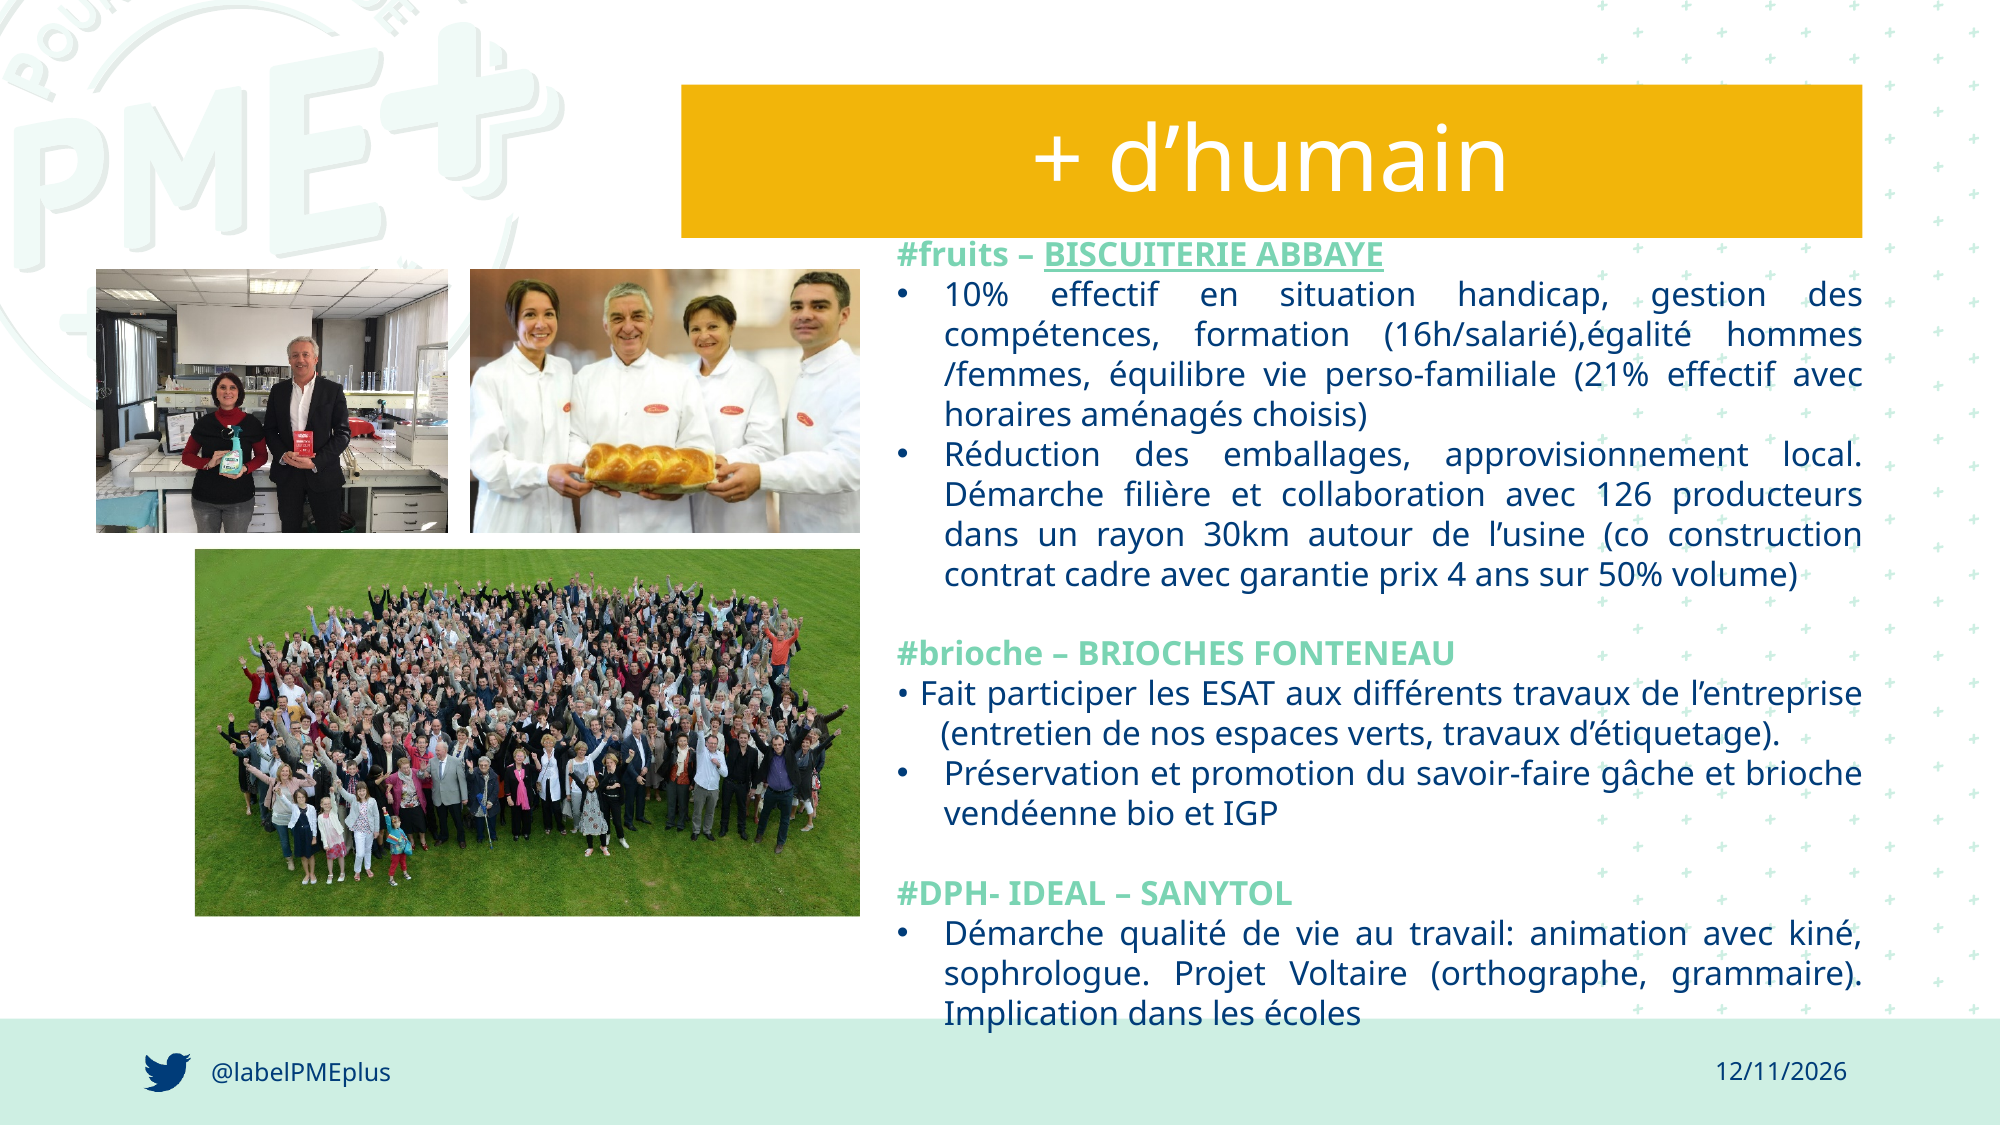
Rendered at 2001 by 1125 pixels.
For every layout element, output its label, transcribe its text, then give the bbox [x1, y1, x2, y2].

picture [137, 1042, 197, 1102]
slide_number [1412, 1042, 1863, 1103]
picture [194, 547, 860, 917]
text_box #fruits – BISCUITERIE ABBAYE 10% effectif en situation handicap, gestion des compétences, formation (16h/salarié),égalité hommes /femmes, équilibre vie perso-familiale (21% effectif avec horaires aménagés choisis) Réduction des emballages, approvisionnement local. Démarche filière et collaboration avec 126 producteurs dans un rayon 30km autour de l’usine (co construction contrat cadre avec garantie prix 4 ans sur 50% volume) #brioche – BRIOCHES FONTENEAU • Fait participer les ESAT aux différents travaux de l’entreprise (entretien de nos espaces verts, travaux d’étiquetage). Préservation et promotion du savoir-faire gâche et brioche vendéenne bio et IGP #DPH- IDEAL – SANYTOL Démarche qualité de vie au travail: animation avec kiné, sophrologue. Projet Voltaire (orthographe, grammaire). Implication dans les écoles [881, 225, 1880, 1040]
picture [96, 269, 448, 533]
title + d’humain [681, 52, 1863, 271]
picture [470, 269, 860, 533]
